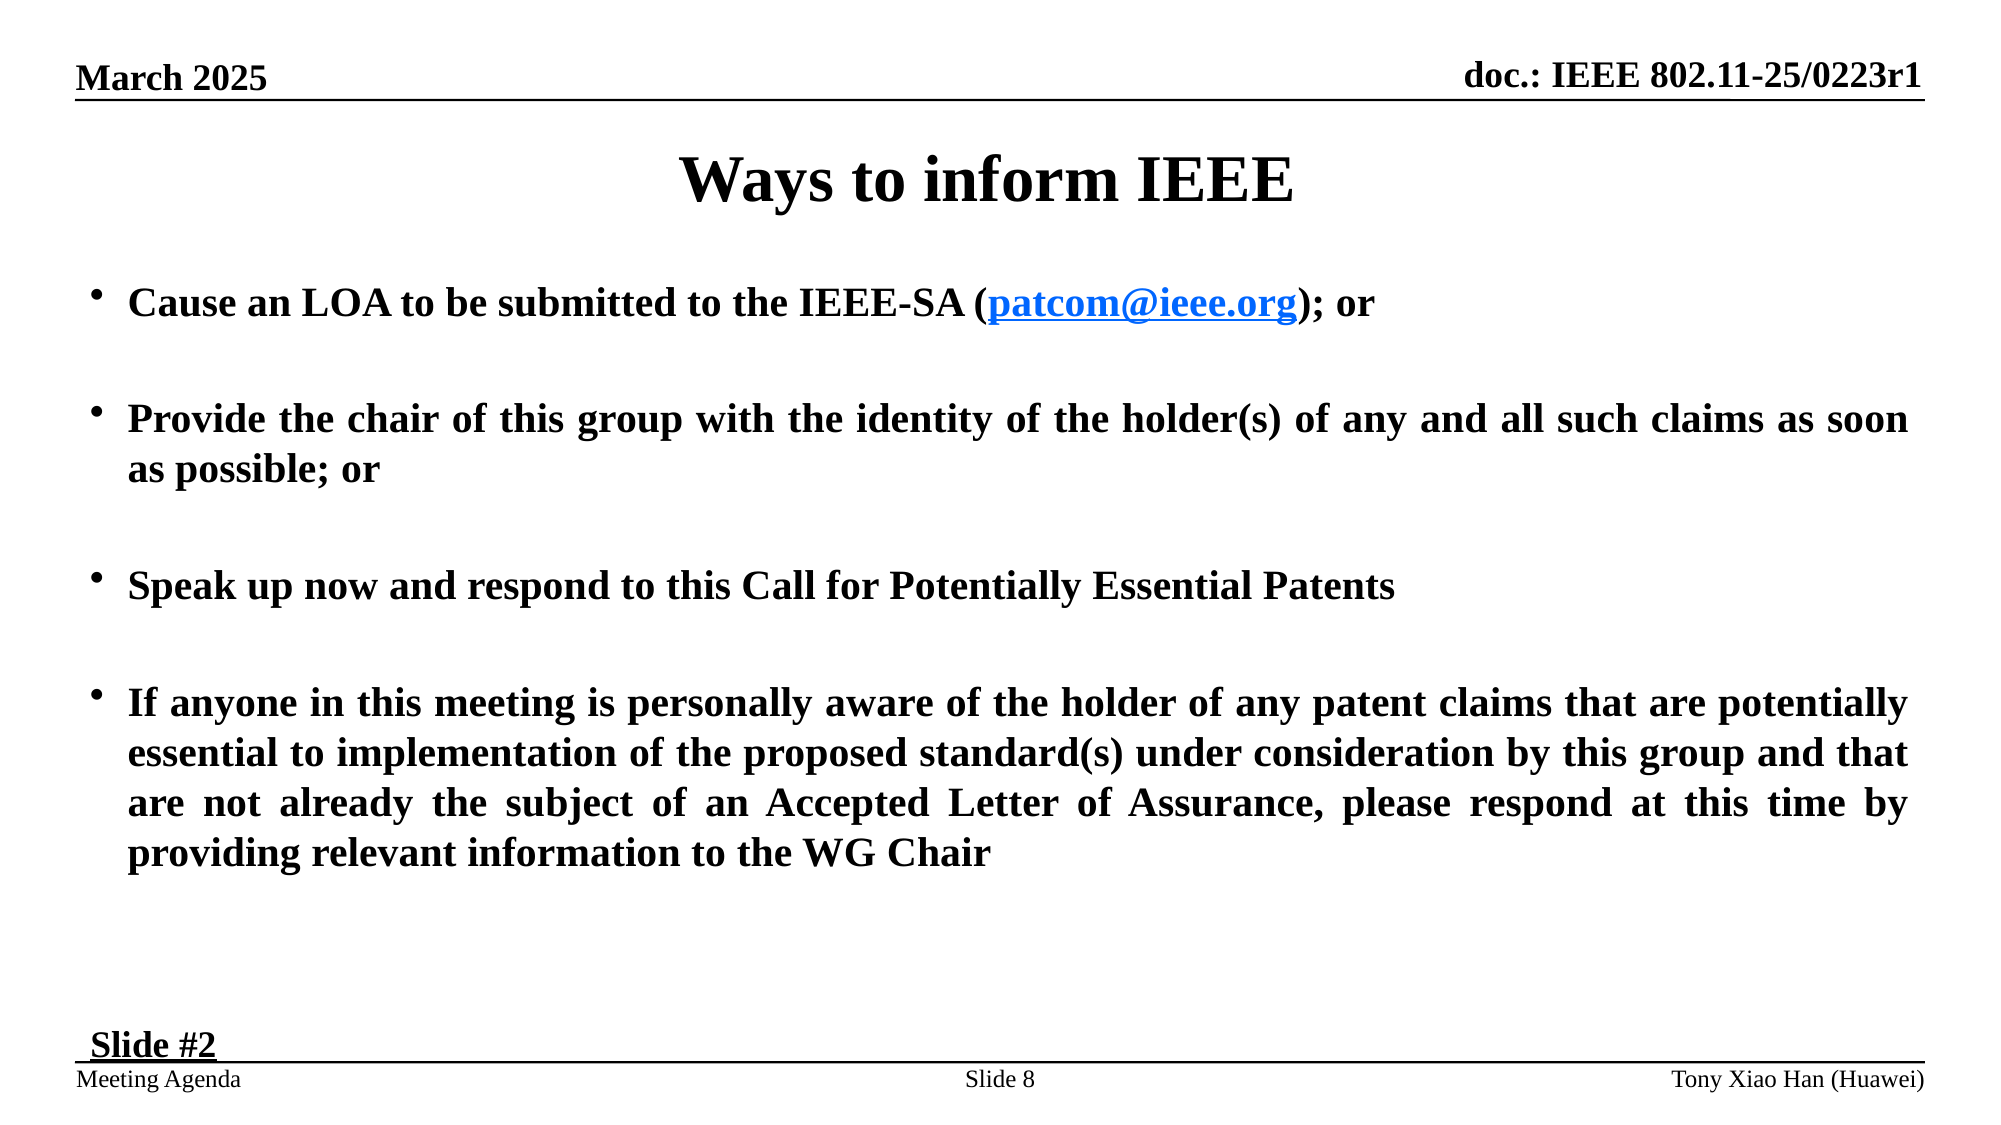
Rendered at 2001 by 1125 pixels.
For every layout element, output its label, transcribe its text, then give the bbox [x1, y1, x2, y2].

text_box Ways to inform IEEE [337, 87, 1638, 263]
text_box Cause an LOA to be submitted to the IEEE-SA (patcom@ieee.org); or Provide the chair of this group with the identity of the holder(s) of any and all such claims as soon as possible; or Speak up now and respond to this Call for Potentially Essential Patents If anyone in this meeting is personally aware of the holder of any patent claims that are potentially essential to implementation of the proposed standard(s) under consideration by this group and that are not already the subject of an Accepted Letter of Assurance, please respond at this time by providing relevant information to the WG Chair [75, 246, 1925, 938]
text_box Slide #2 [75, 1012, 232, 1073]
text_box [337, 37, 1688, 163]
